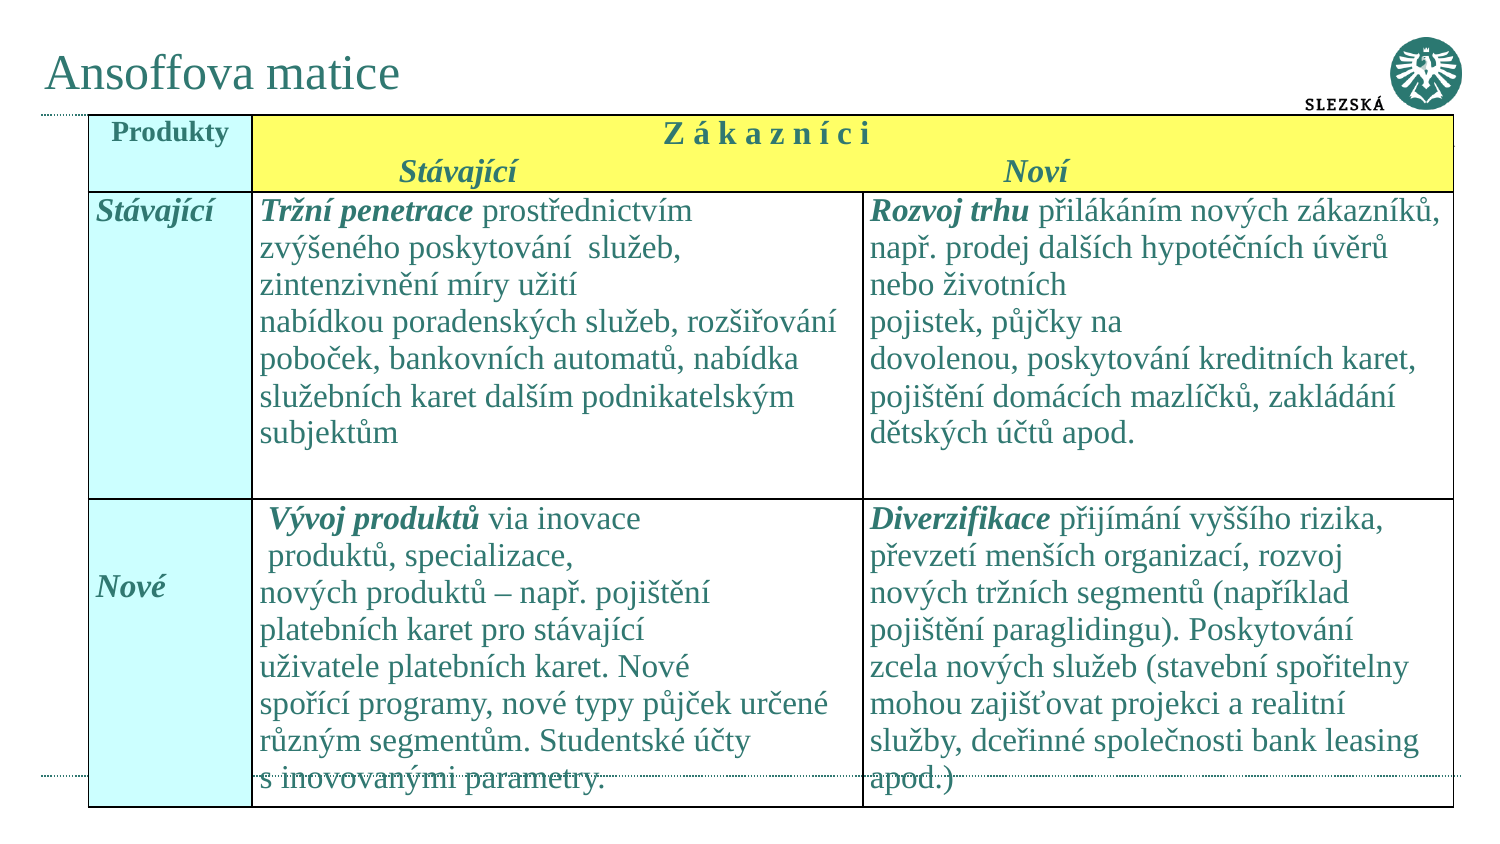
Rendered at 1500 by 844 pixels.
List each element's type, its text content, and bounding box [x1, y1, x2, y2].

title Ansoffova matice [29, 32, 1176, 116]
table_cell Stávající [89, 193, 251, 498]
table_cell Rozvoj trhu přilákáním nových zákazníků, např. prodej dalších hypotéčních úvěrů nebo životních pojistek, půjčky na dovolenou, poskytování kreditních karet, pojištění domácích mazlíčků, zakládání dětských účtů apod. [864, 193, 1453, 498]
table_cell Vývoj produktů via inovace produktů, specializace, nových produktů – např. pojištění platebních karet pro stávající uživatele platebních karet. Nové spořící programy, nové typy půjček určené různým segmentům. Studentské účty s inovovanými parametry. [253, 500, 862, 806]
table_header Produkty [89, 116, 251, 191]
table_header Z á k a z n í c i Stávající Noví [253, 116, 1453, 191]
picture [1305, 37, 1462, 160]
table_cell Nové [89, 500, 251, 806]
table_cell Tržní penetrace prostřednictvím zvýšeného poskytování služeb, zintenzivnění míry užití nabídkou poradenských služeb, rozšiřování poboček, bankovních automatů, nabídka služebních karet dalším podnikatelským subjektům [253, 193, 862, 498]
table_cell Diverzifikace přijímání vyššího rizika, převzetí menších organizací, rozvoj nových tržních segmentů (například pojištění paraglidingu). Poskytování zcela nových služeb (stavební spořitelny mohou zajišťovat projekci a realitní služby, dceřinné společnosti bank leasing apod.) [864, 500, 1453, 806]
